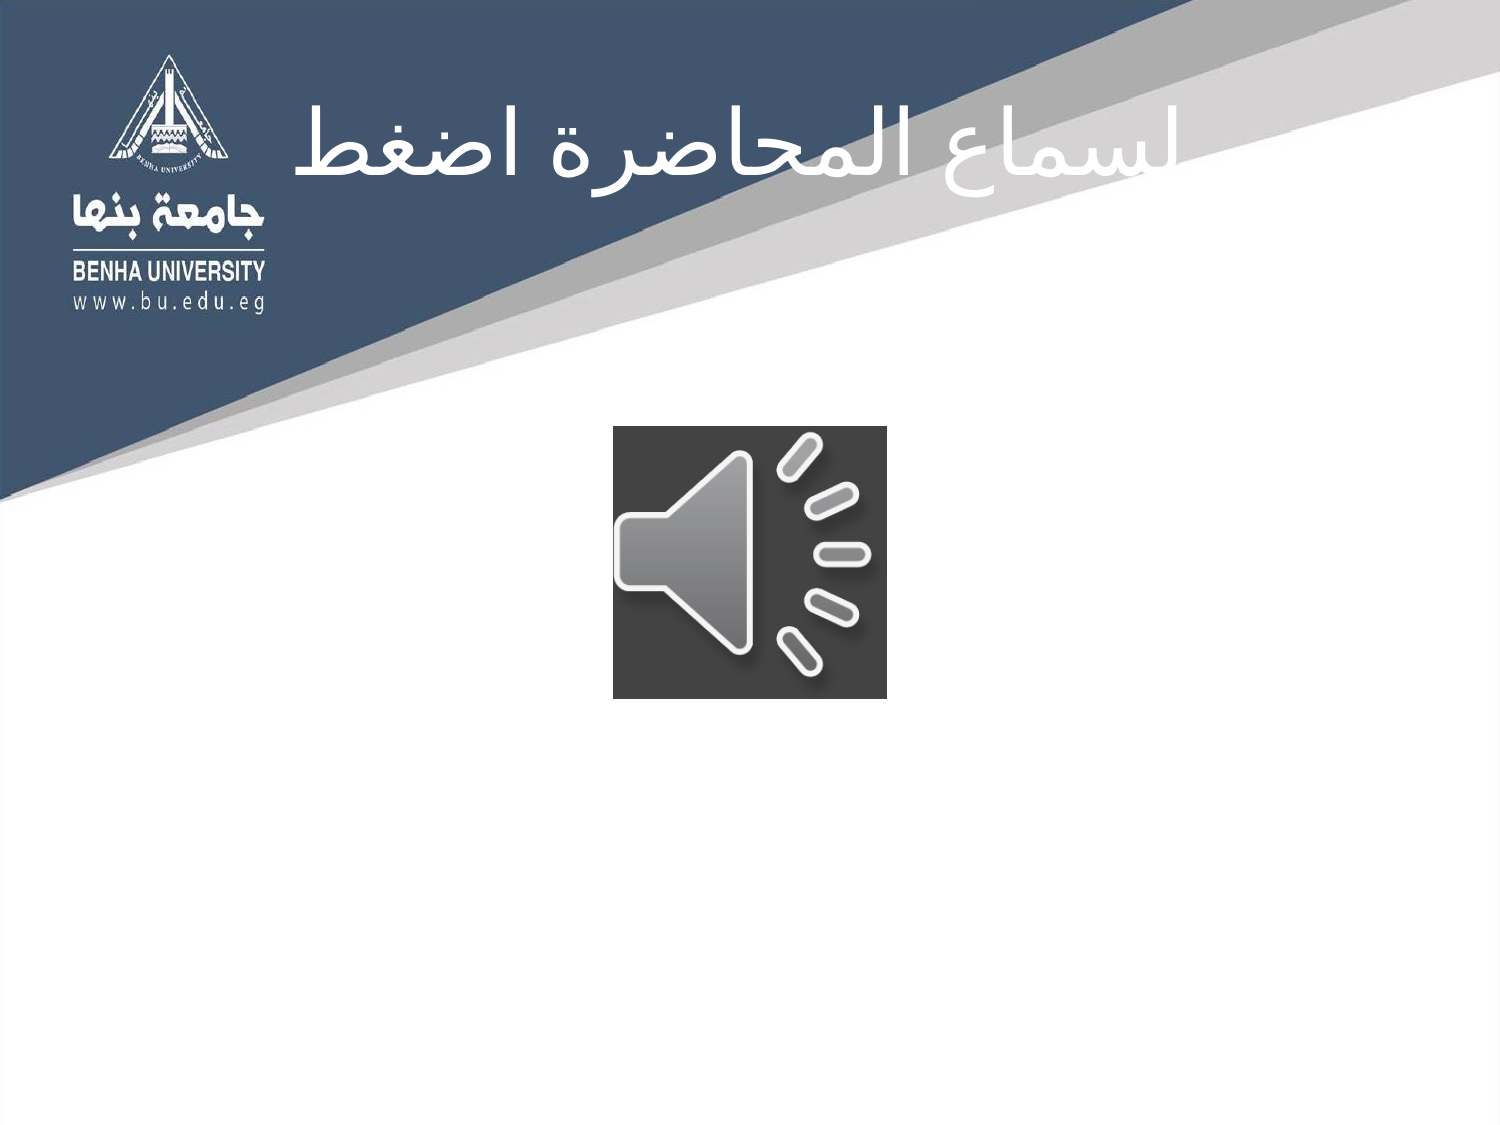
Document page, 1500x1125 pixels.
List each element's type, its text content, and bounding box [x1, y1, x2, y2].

title لسماع المحاضرة اضغط [75, 45, 1425, 233]
picture [0, 0, 1500, 1125]
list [612, 424, 888, 701]
